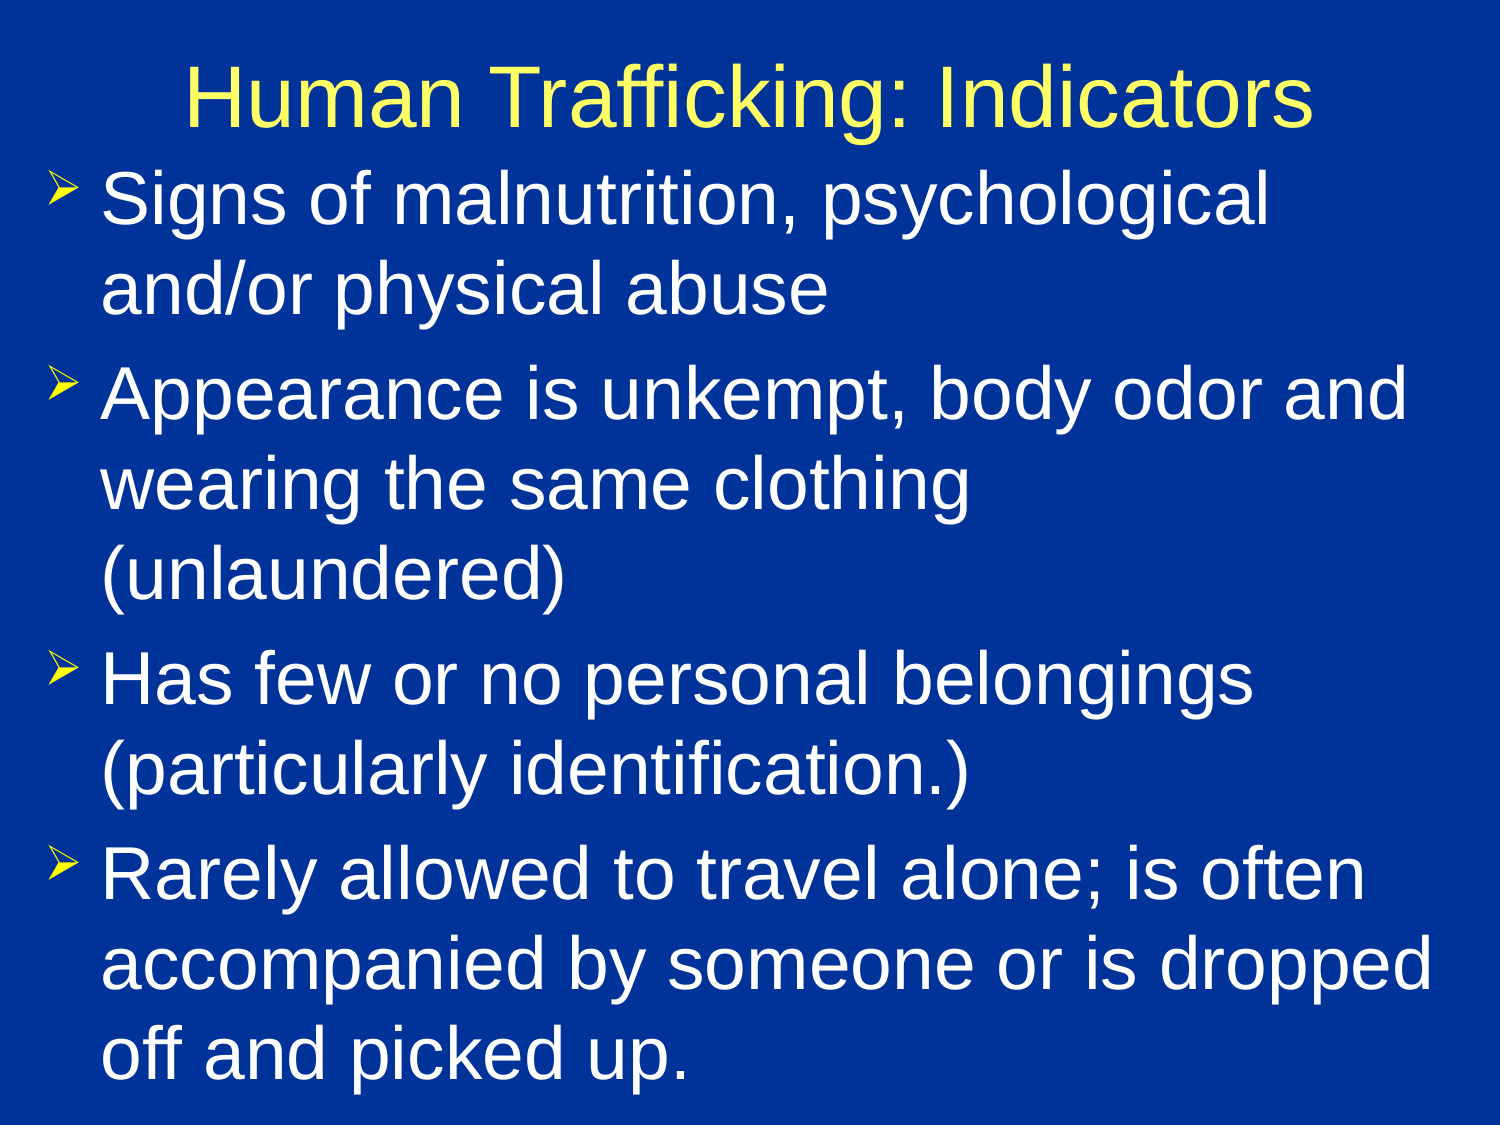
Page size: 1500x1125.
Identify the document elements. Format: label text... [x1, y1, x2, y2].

title Human Trafficking: Indicators [75, 16, 1425, 170]
list Signs of malnutrition, psychological and/or physical abuse Appearance is unkempt, body odor and wearing the same clothing (unlaundered) Has few or no personal belongings (particularly identification.) Rarely allowed to travel alone; is often accompanied by someone or is dropped off and picked up. [29, 141, 1468, 1109]
